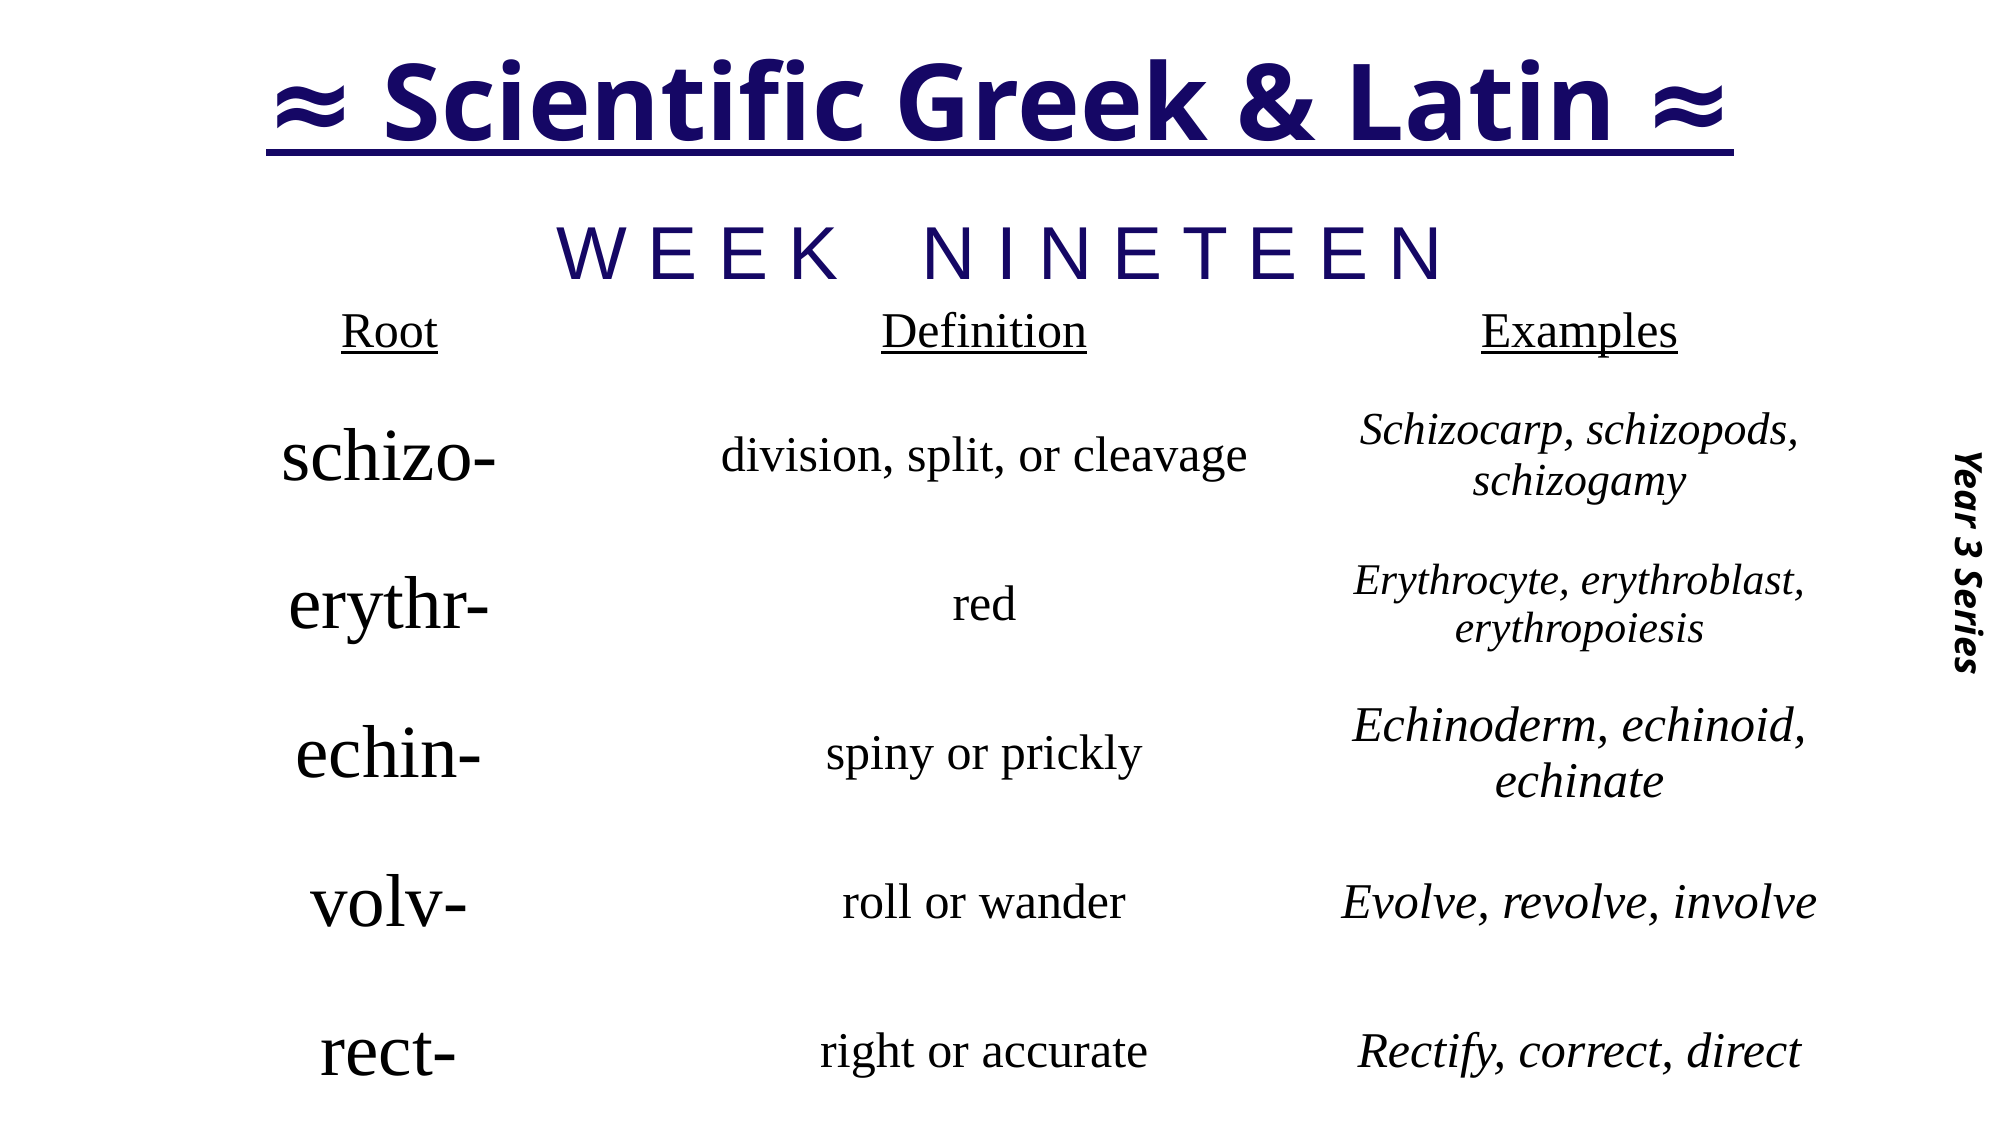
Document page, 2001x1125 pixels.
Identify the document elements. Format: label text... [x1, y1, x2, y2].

table_cell schizo- [92, 380, 687, 529]
table_cell right or accurate [687, 976, 1282, 1125]
table_cell Echinoderm, echinoid, echinate [1282, 678, 1877, 827]
table_cell volv- [92, 827, 687, 976]
table_cell spiny or prickly [687, 678, 1282, 827]
text_box W E E K N I N E T E E N [249, 197, 1750, 298]
table_header Examples [1282, 298, 1877, 380]
table_cell echin- [92, 678, 687, 827]
table_cell Schizocarp, schizopods, schizogamy [1282, 380, 1877, 529]
text_box Year 3 Series [1924, 0, 2000, 1125]
table_cell roll or wander [687, 827, 1282, 976]
table_cell division, split, or cleavage [687, 380, 1282, 529]
table_cell erythr- [92, 529, 687, 678]
table_cell rect- [92, 976, 687, 1125]
table_header Definition [687, 298, 1282, 380]
table_header Root [92, 298, 687, 380]
table_cell Rectify, correct, direct [1282, 976, 1877, 1125]
table_cell red [687, 529, 1282, 678]
table_cell Erythrocyte, erythroblast, erythropoiesis [1282, 529, 1877, 678]
table_cell Evolve, revolve, involve [1282, 827, 1877, 976]
title ≈ Scientific Greek & Latin ≈ [249, 0, 1750, 197]
